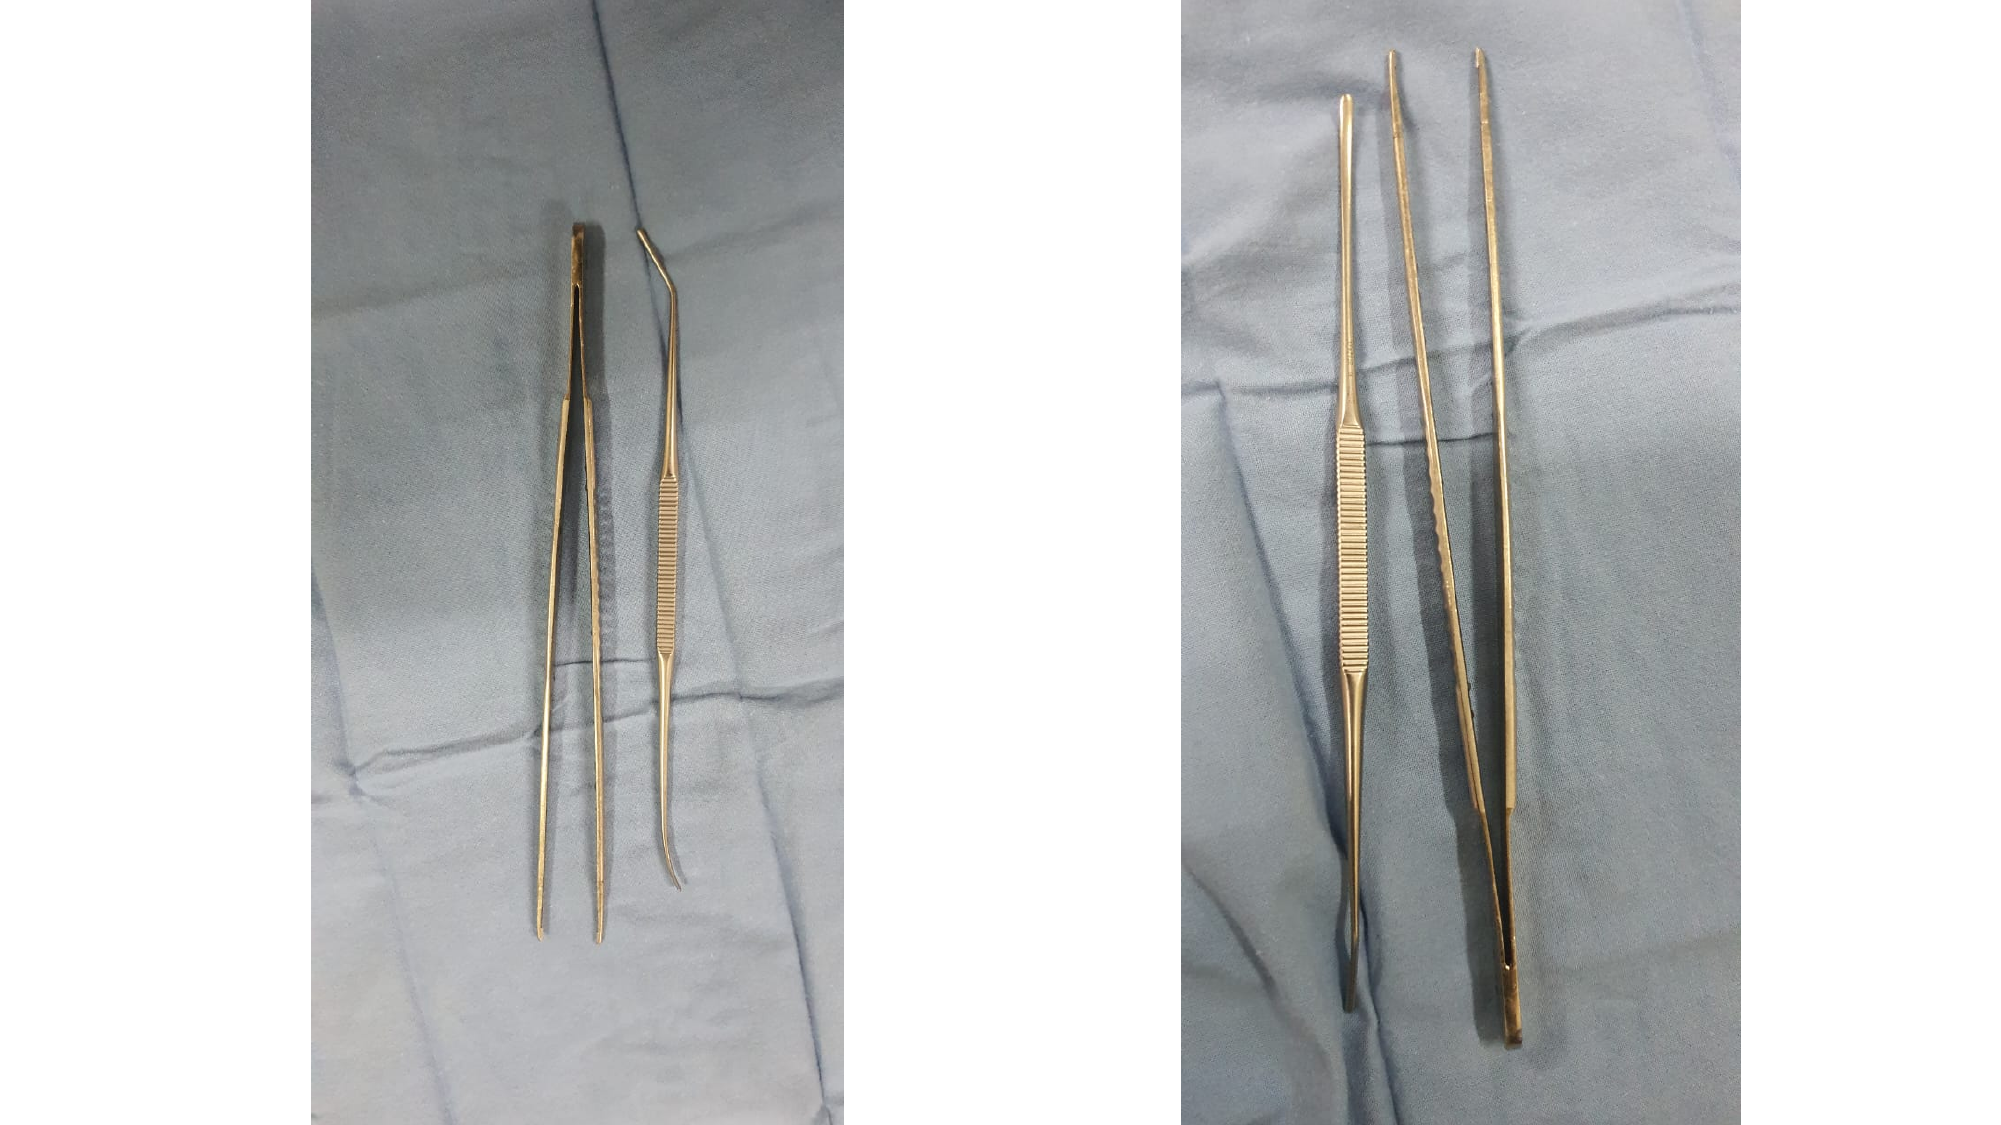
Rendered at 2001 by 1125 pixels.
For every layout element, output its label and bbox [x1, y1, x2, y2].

picture [311, 0, 844, 1125]
list [1181, 0, 1741, 1125]
